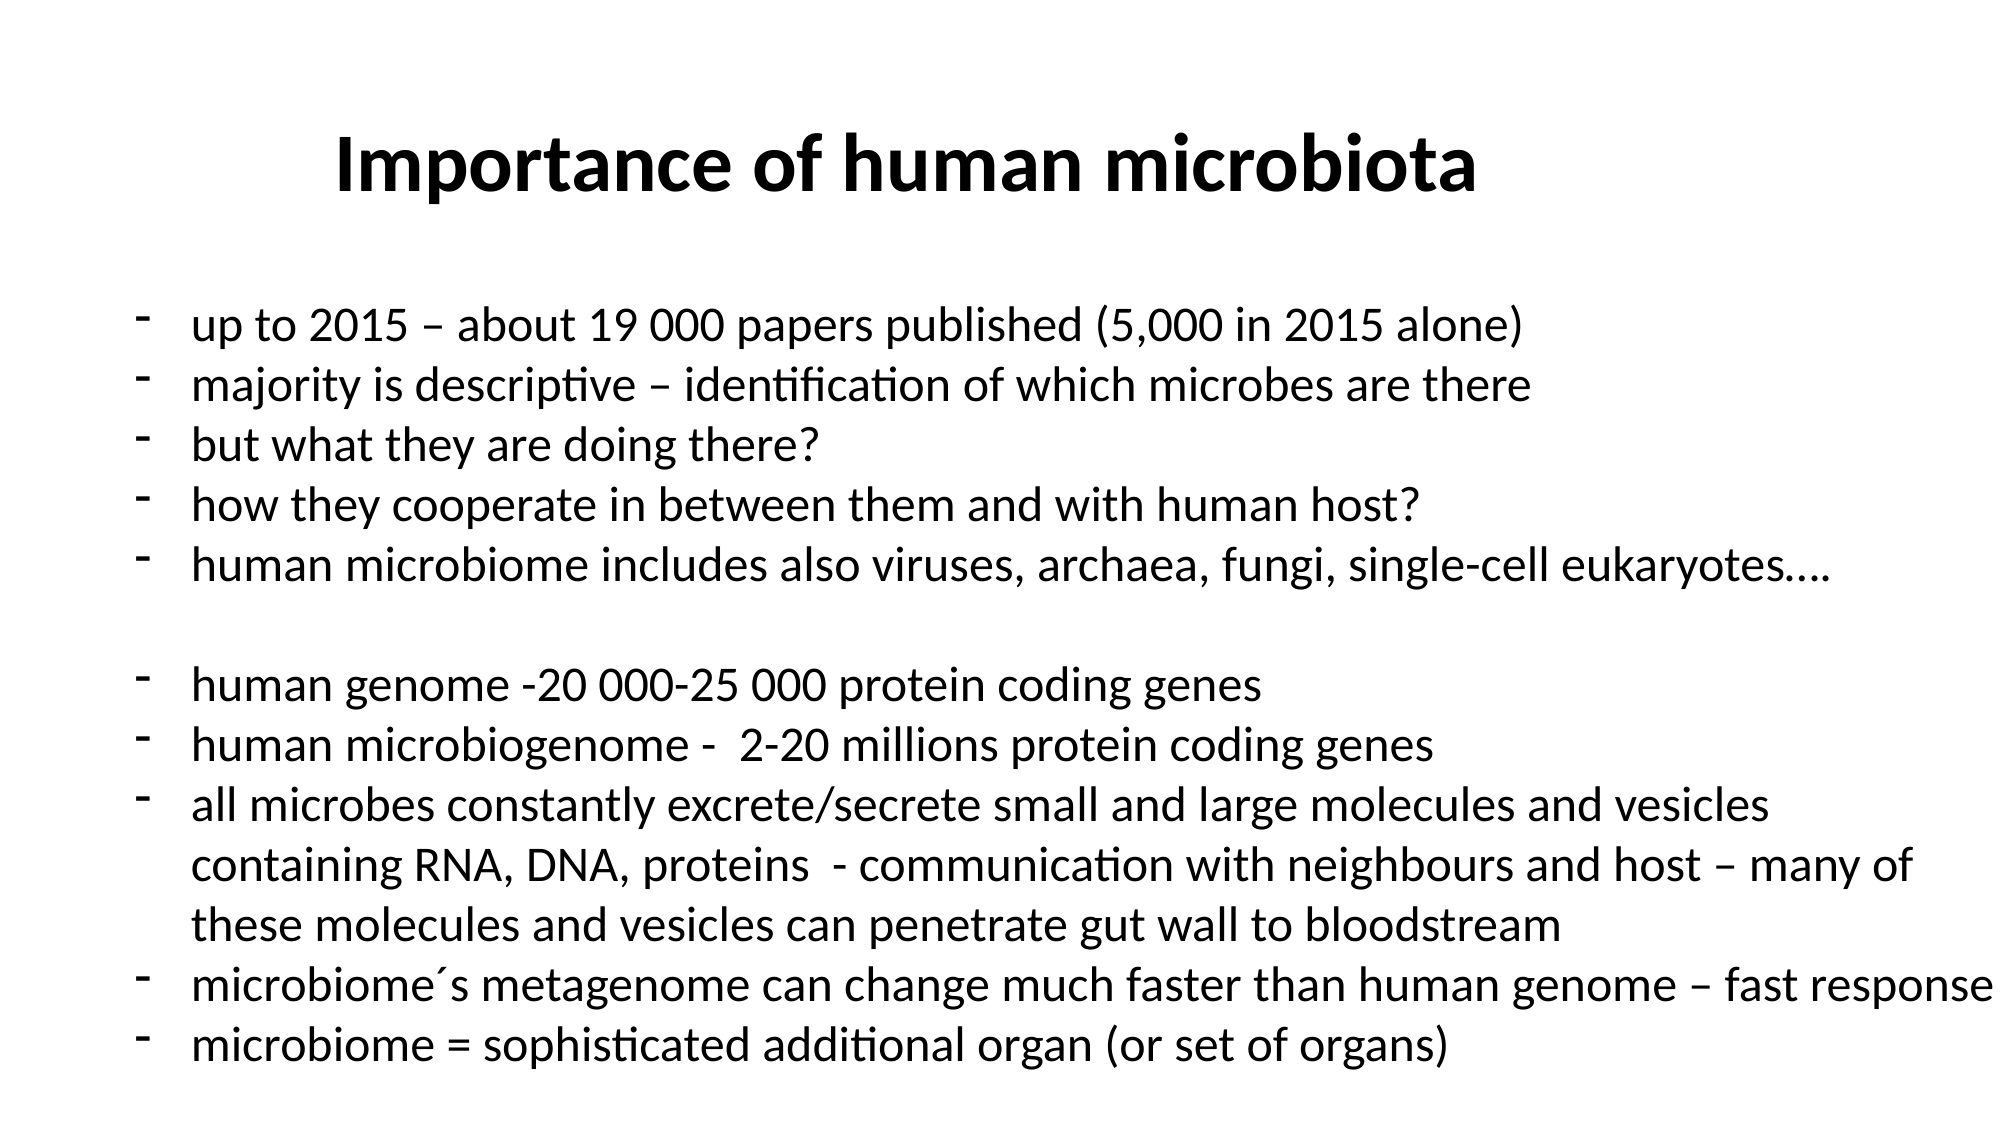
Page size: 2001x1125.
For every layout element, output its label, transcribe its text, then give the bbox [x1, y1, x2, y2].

text_box up to 2015 – about 19 000 papers published (5,000 in 2015 alone) majority is descriptive – identification of which microbes are there but what they are doing there? how they cooperate in between them and with human host? human microbiome includes also viruses, archaea, fungi, single-cell eukaryotes…. human genome -20 000-25 000 protein coding genes human microbiogenome - 2-20 millions protein coding genes all microbes constantly excrete/secrete small and large molecules and vesicles containing RNA, DNA, proteins - communication with neighbours and host – many of these molecules and vesicles can penetrate gut wall to bloodstream microbiome´s metagenome can change much faster than human genome – fast response microbiome = sophisticated additional organ (or set of organs) [119, 283, 2000, 1079]
text_box Importance of human microbiota [319, 100, 1495, 216]
